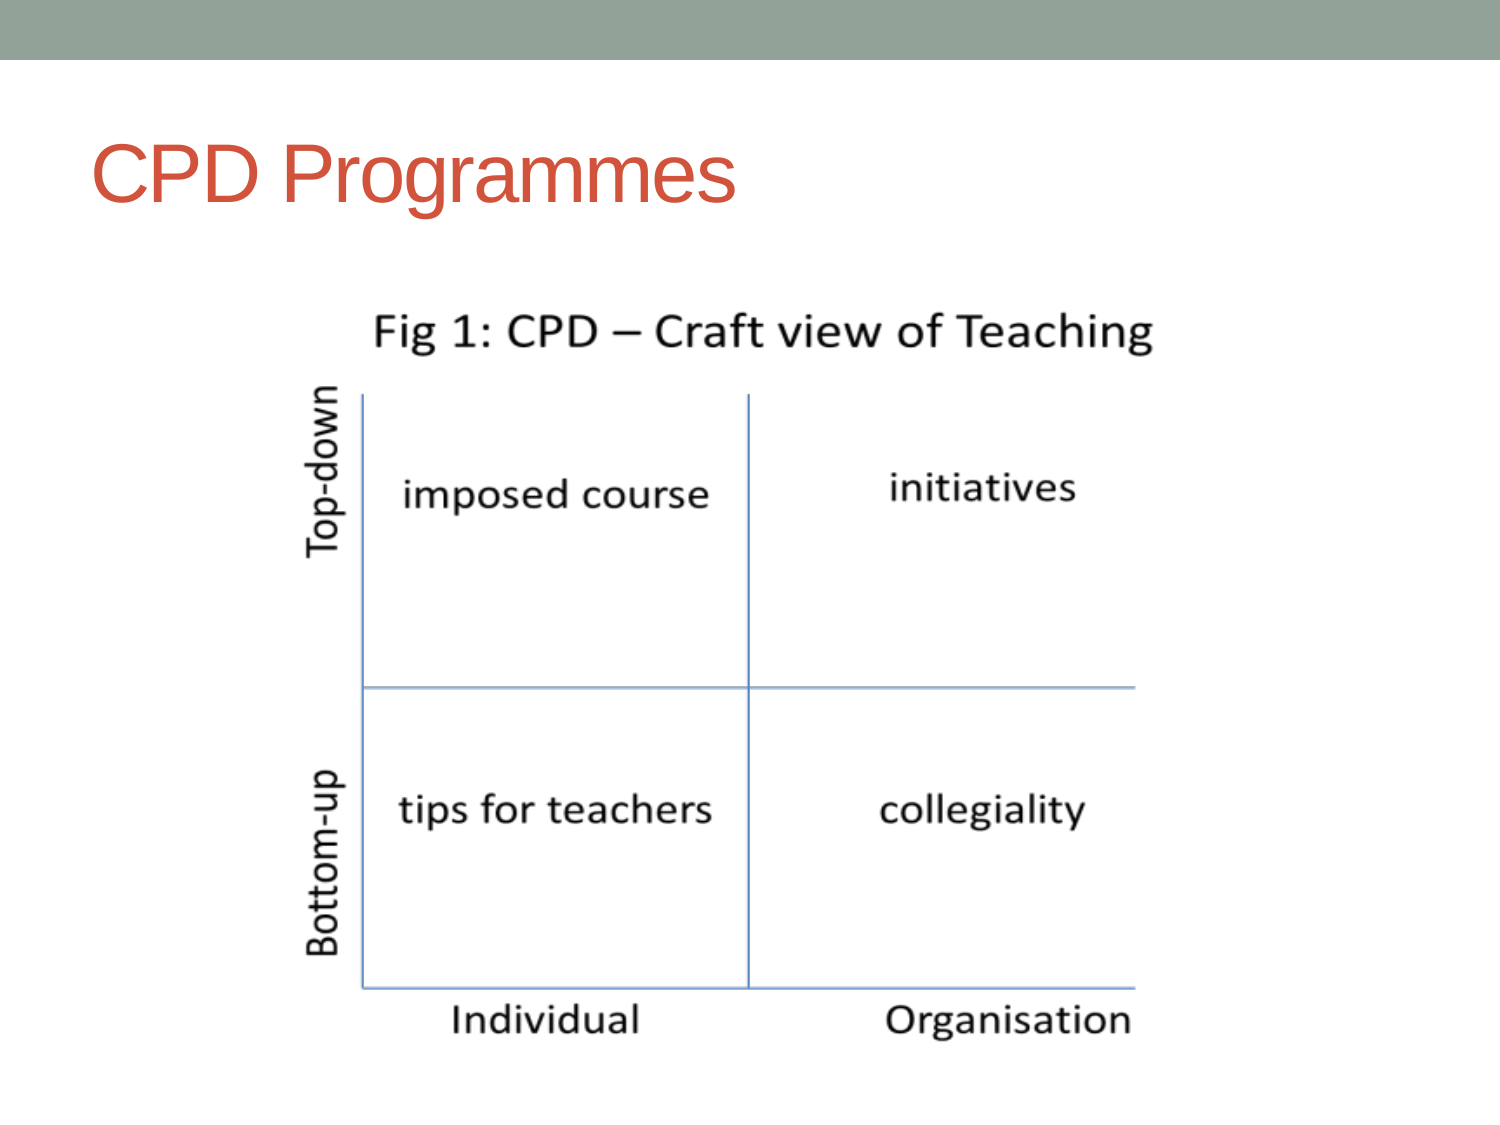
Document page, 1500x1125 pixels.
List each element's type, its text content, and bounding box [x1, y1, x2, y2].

picture [277, 285, 1188, 1071]
title CPD Programmes [75, 87, 1425, 250]
